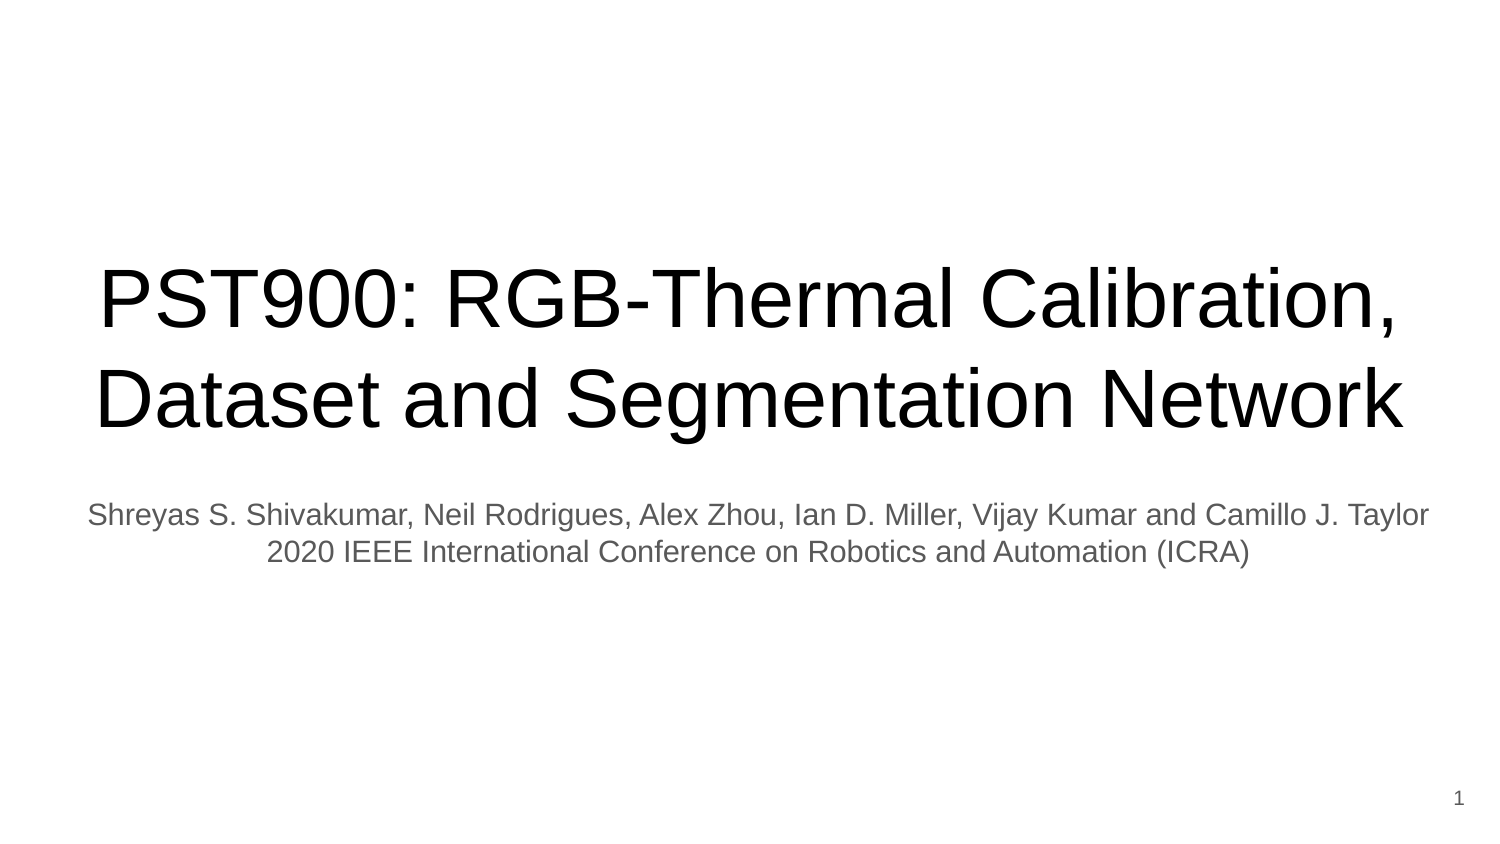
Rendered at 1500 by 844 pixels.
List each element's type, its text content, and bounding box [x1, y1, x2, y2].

subtitle Shreyas S. Shivakumar, Neil Rodrigues, Alex Zhou, Ian D. Miller, Vijay Kumar and Camillo J. Taylor 2020 IEEE International Conference on Robotics and Automation (ICRA) [37, 479, 1480, 610]
title PST900: RGB-Thermal Calibration, Dataset and Segmentation Network [51, 122, 1449, 459]
slide_number ‹#› [1389, 764, 1480, 830]
